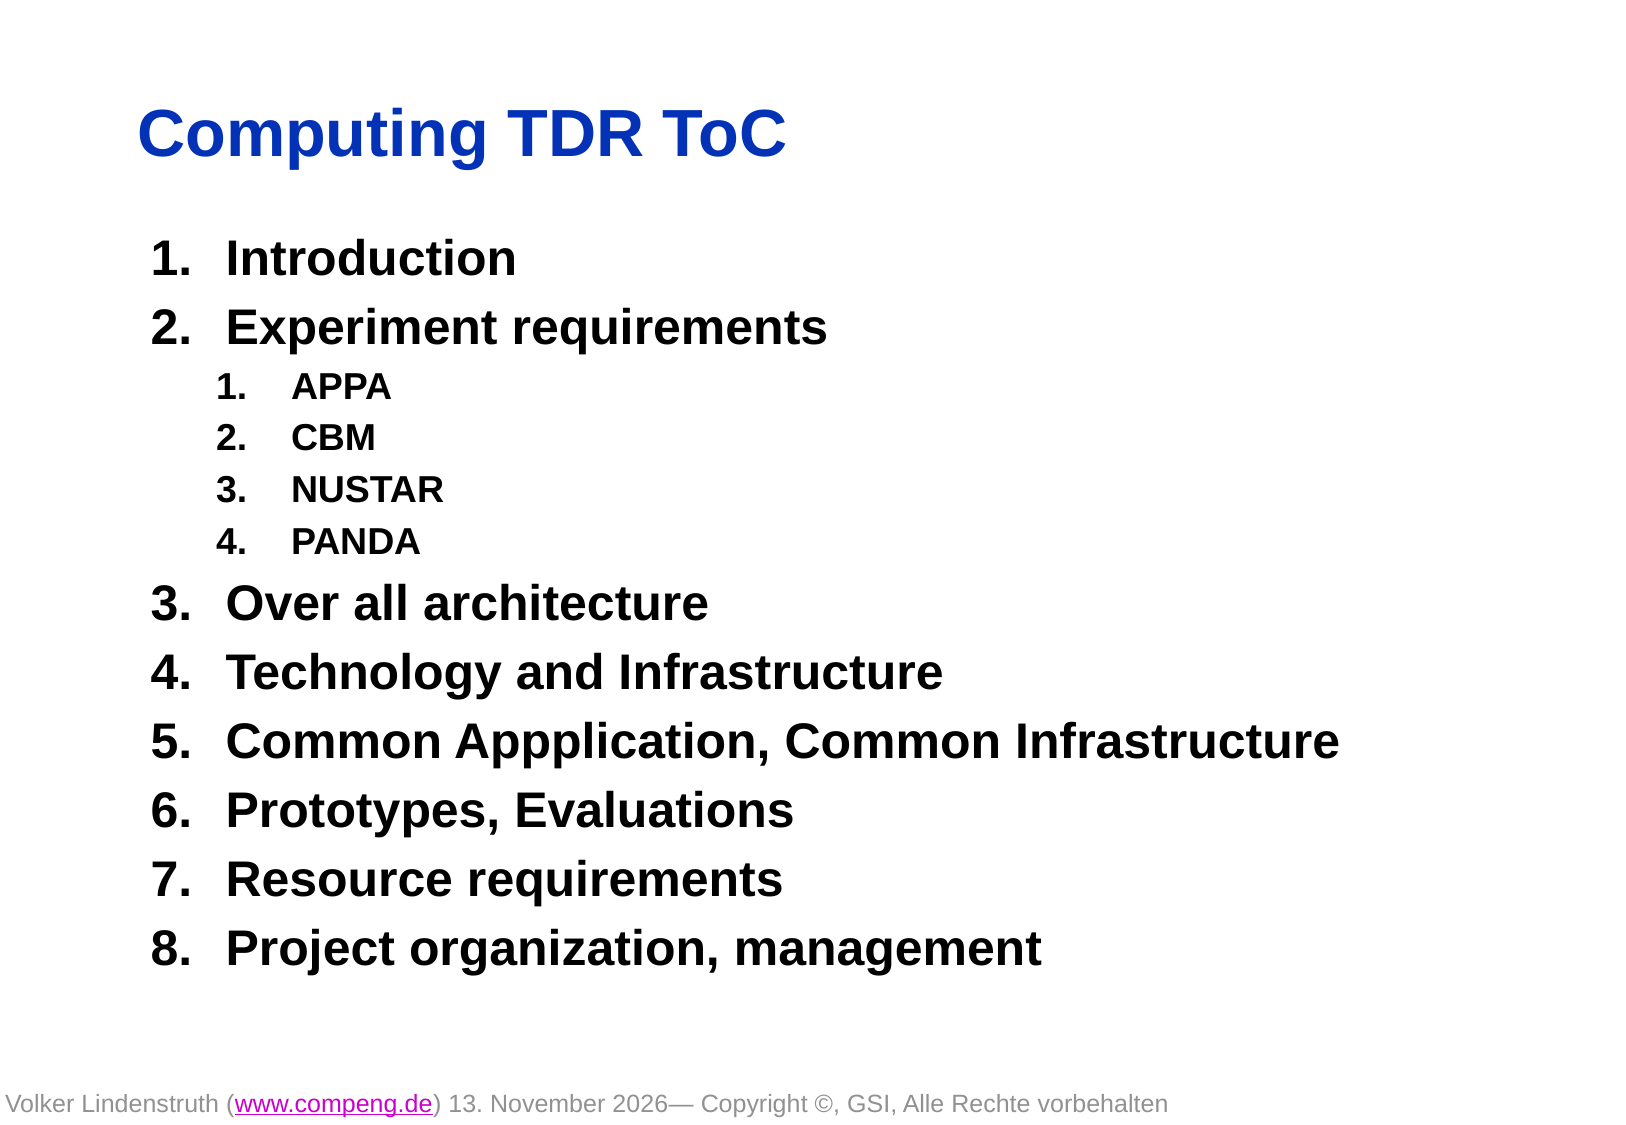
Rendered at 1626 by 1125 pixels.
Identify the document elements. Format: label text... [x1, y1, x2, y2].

list Introduction Experiment requirements APPA CBM NUSTAR PANDA Over all architecture Technology and Infrastructure Common Appplication, Common Infrastructure Prototypes, Evaluations Resource requirements Project organization, management [135, 224, 1490, 988]
title Computing TDR ToC [121, 74, 1486, 197]
